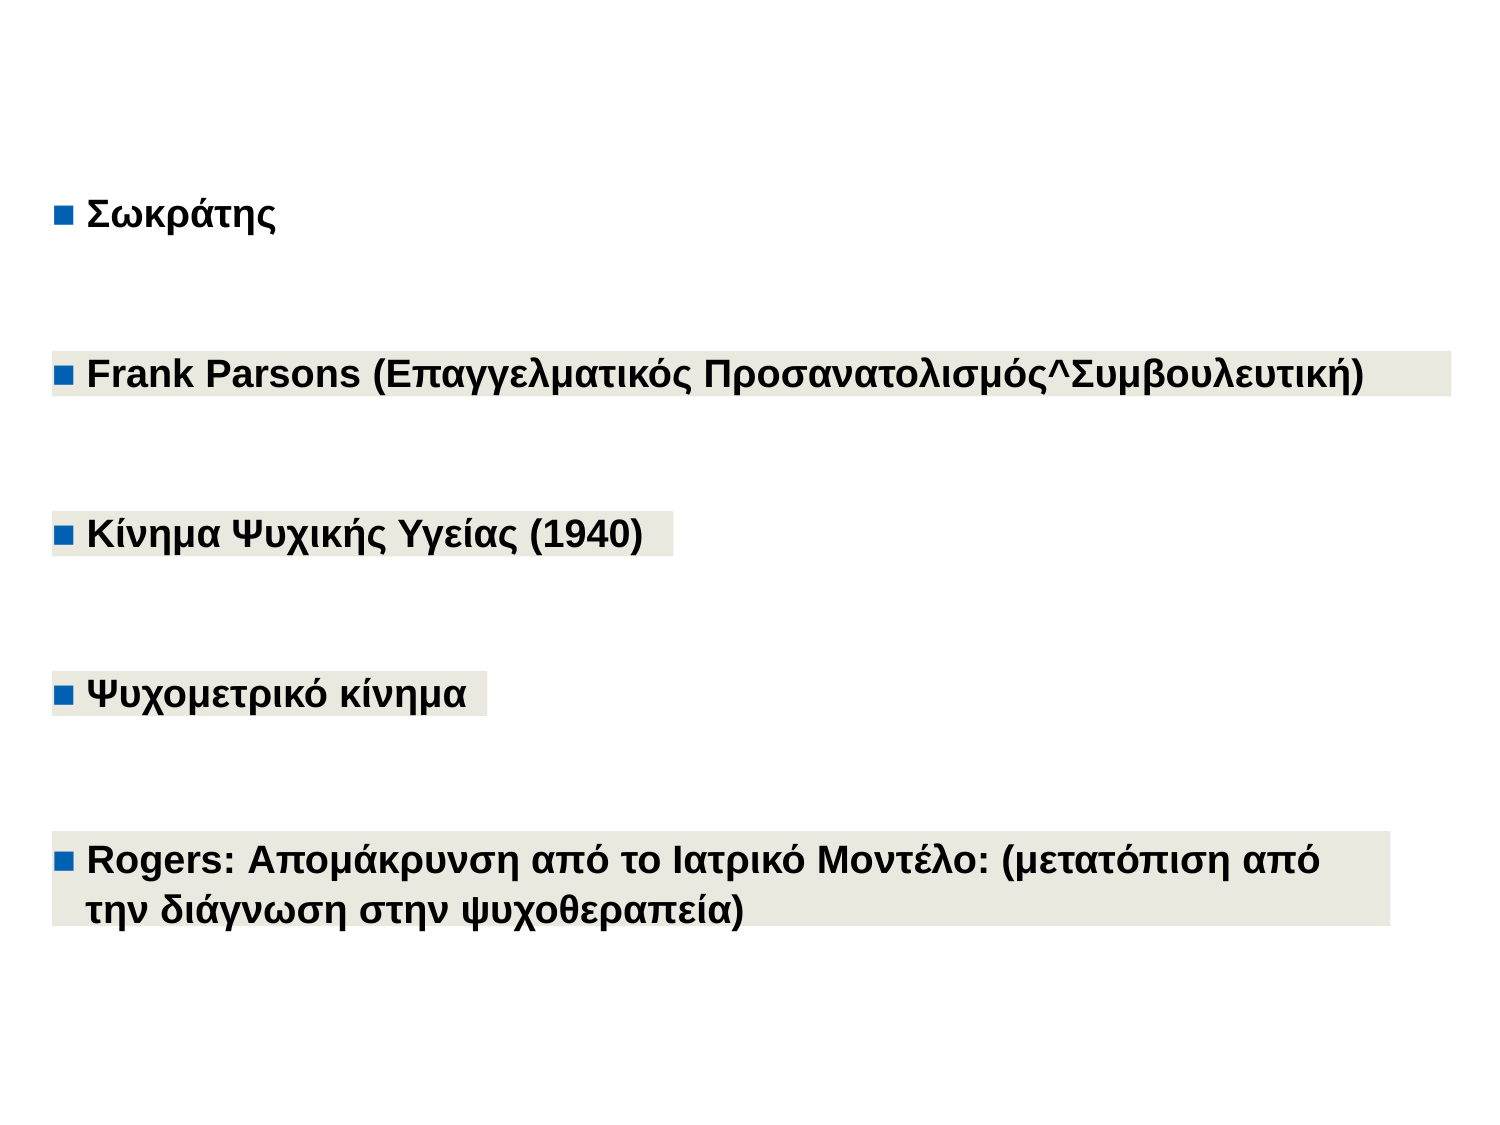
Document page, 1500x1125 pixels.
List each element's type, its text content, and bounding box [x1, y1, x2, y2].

text_box ■ Ψυχομετρικό κίνημα [51, 670, 488, 716]
text_box ■ Σωκράτης [51, 190, 286, 237]
text_box ■ Rogers: Απομάκρυνση από το Ιατρικό Μοντέλο: (μετατόπιση από την διάγνωση στην ψυχοθεραπεία) [52, 831, 1391, 926]
text_box ■ Frank Parsons (Επαγγελματικός Προσανατολισμός^Συμβουλευτική) [51, 350, 1452, 397]
text_box ■ Κίνημα Ψυχικής Υγείας (1940) [51, 510, 674, 557]
